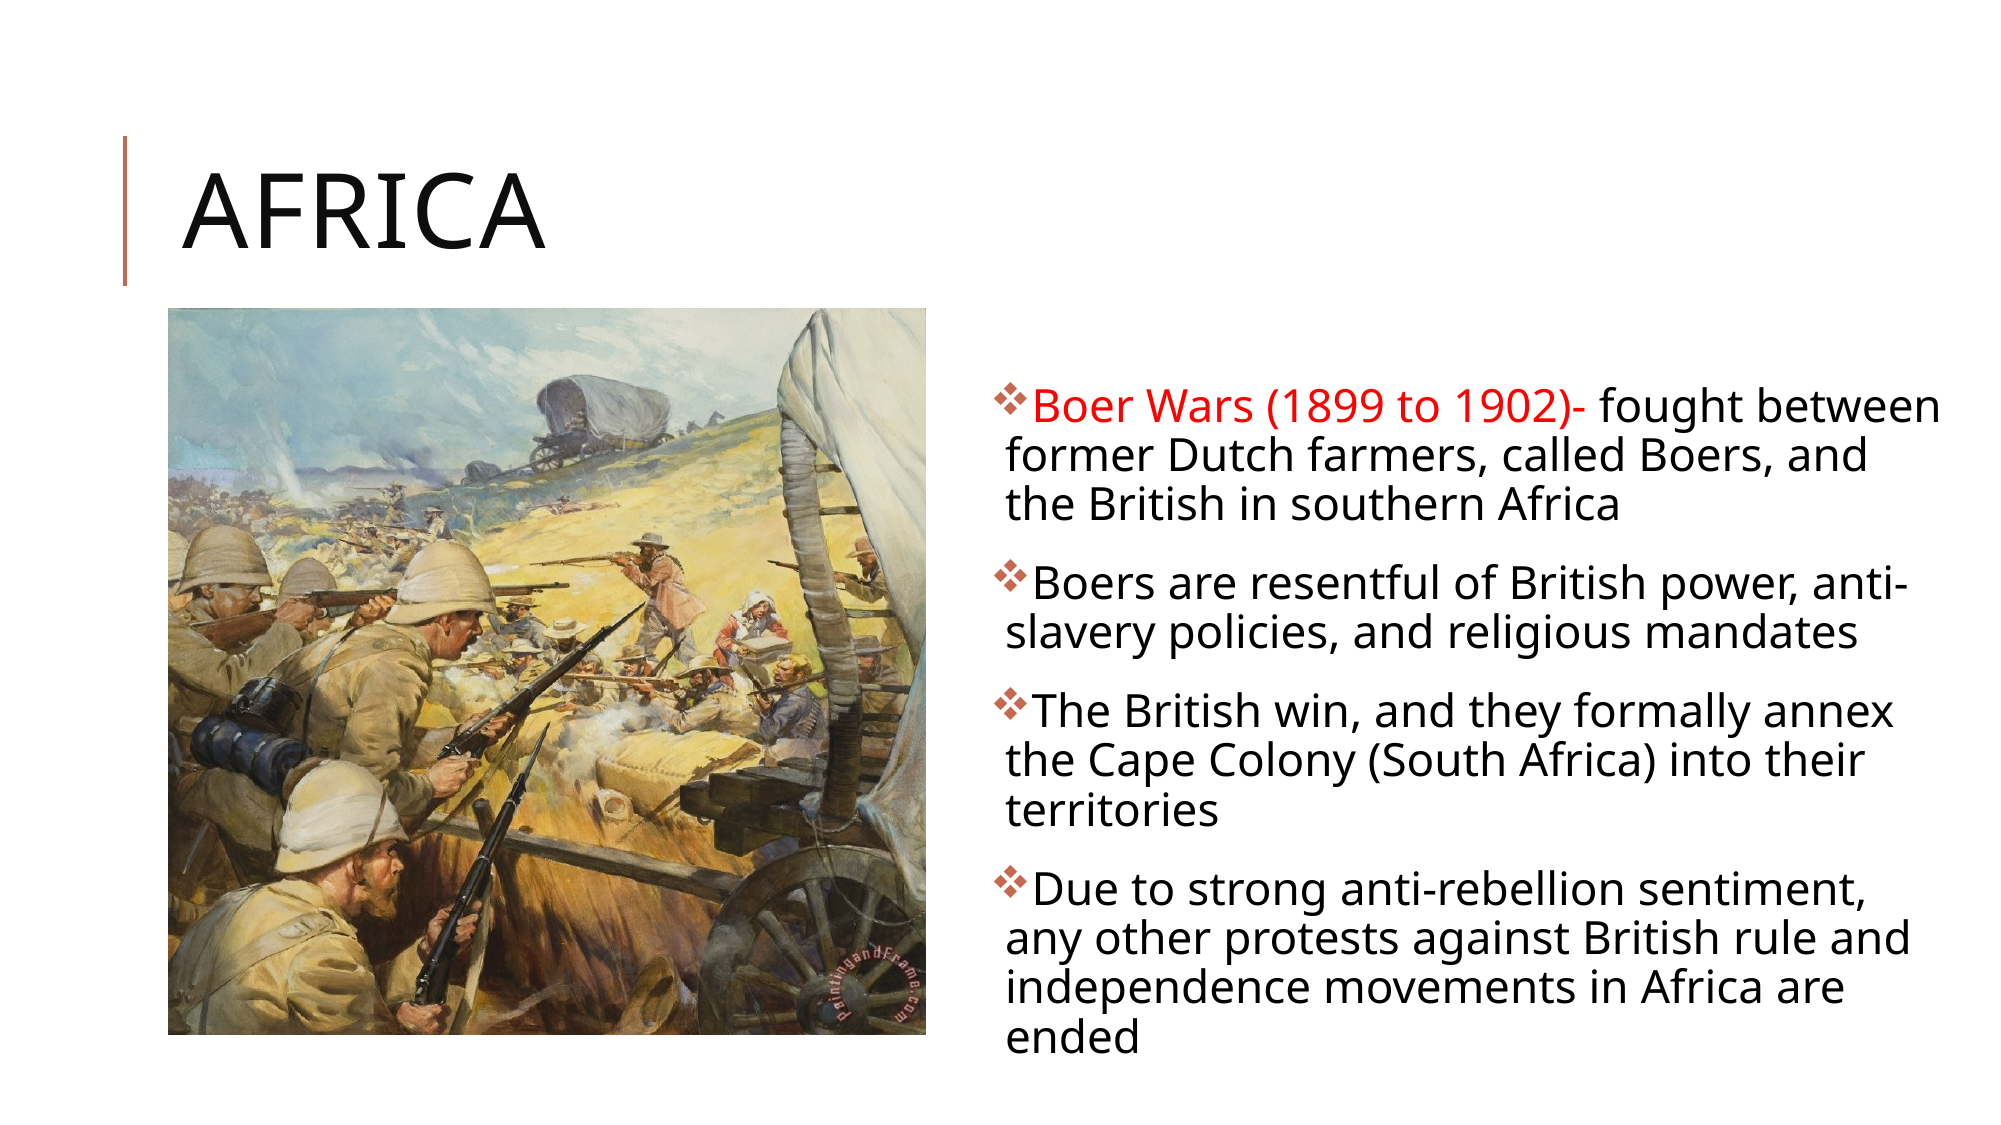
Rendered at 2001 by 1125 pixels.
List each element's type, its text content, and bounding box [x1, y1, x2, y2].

title Africa [168, 96, 1763, 342]
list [167, 308, 926, 1036]
list Boer Wars (1899 to 1902)- fought between former Dutch farmers, called Boers, and the British in southern Africa Boers are resentful of British power, anti-slavery policies, and religious mandates The British win, and they formally annex the Cape Colony (South Africa) into their territories Due to strong anti-rebellion sentiment, any other protests against British rule and independence movements in Africa are ended [982, 375, 1957, 1035]
